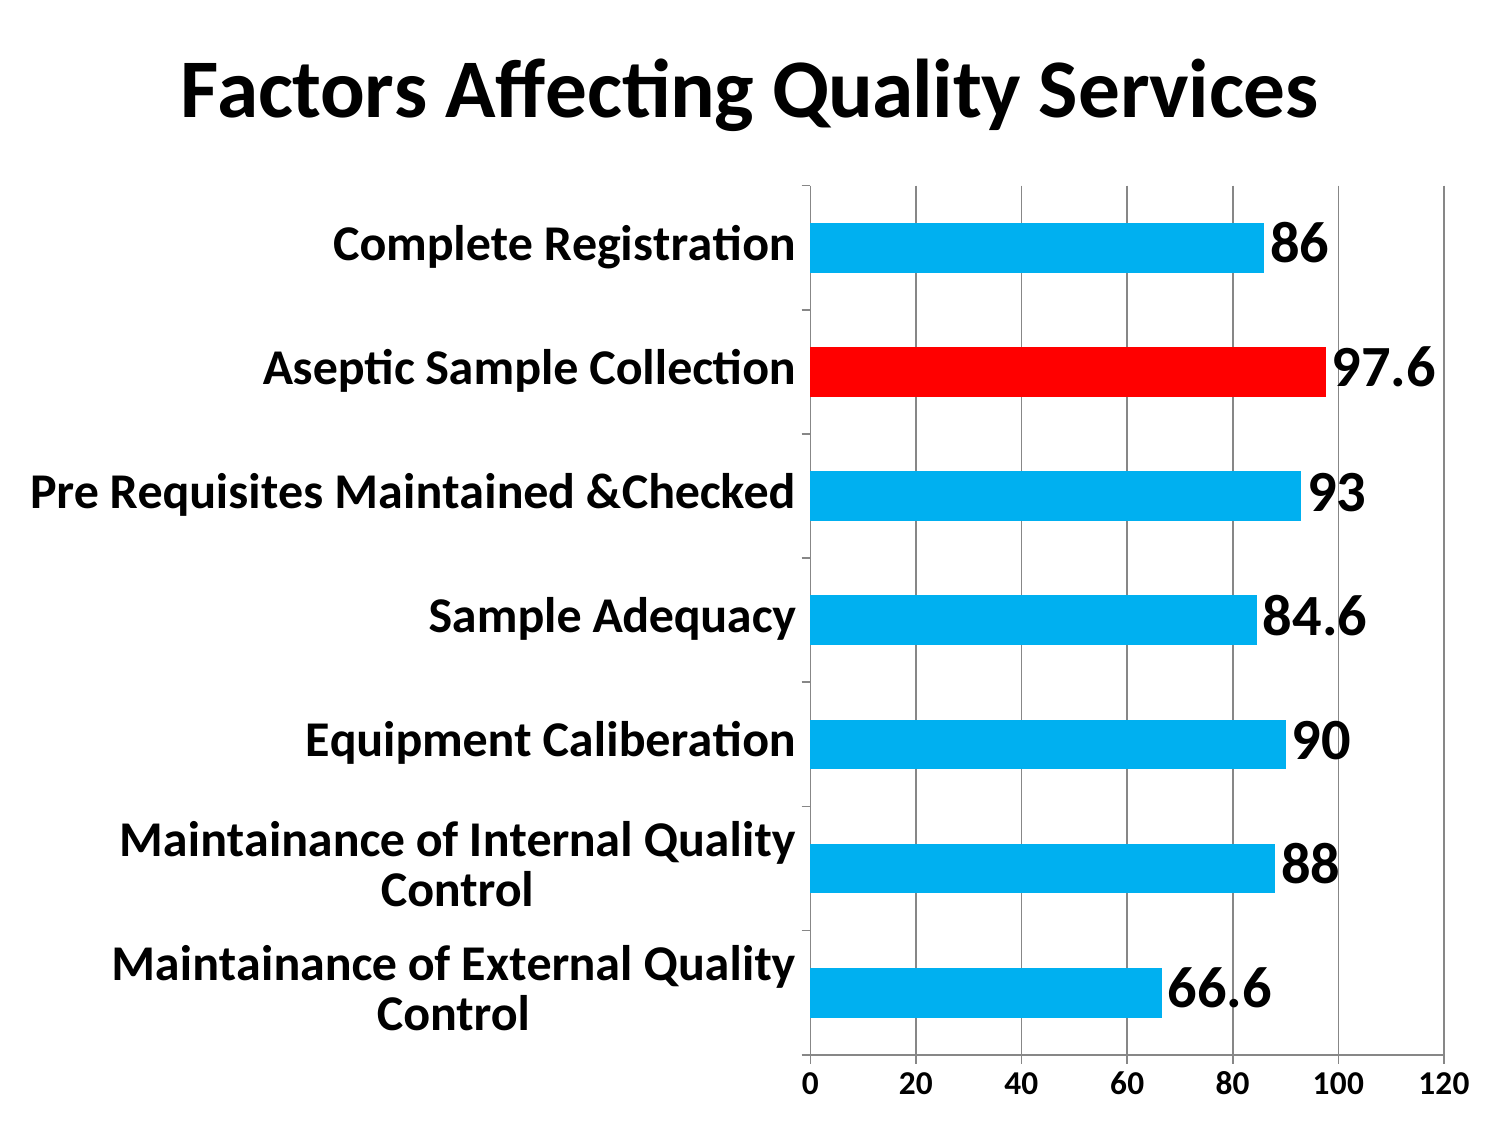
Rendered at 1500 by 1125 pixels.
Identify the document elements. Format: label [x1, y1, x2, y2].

chart [0, 0, 1500, 1125]
